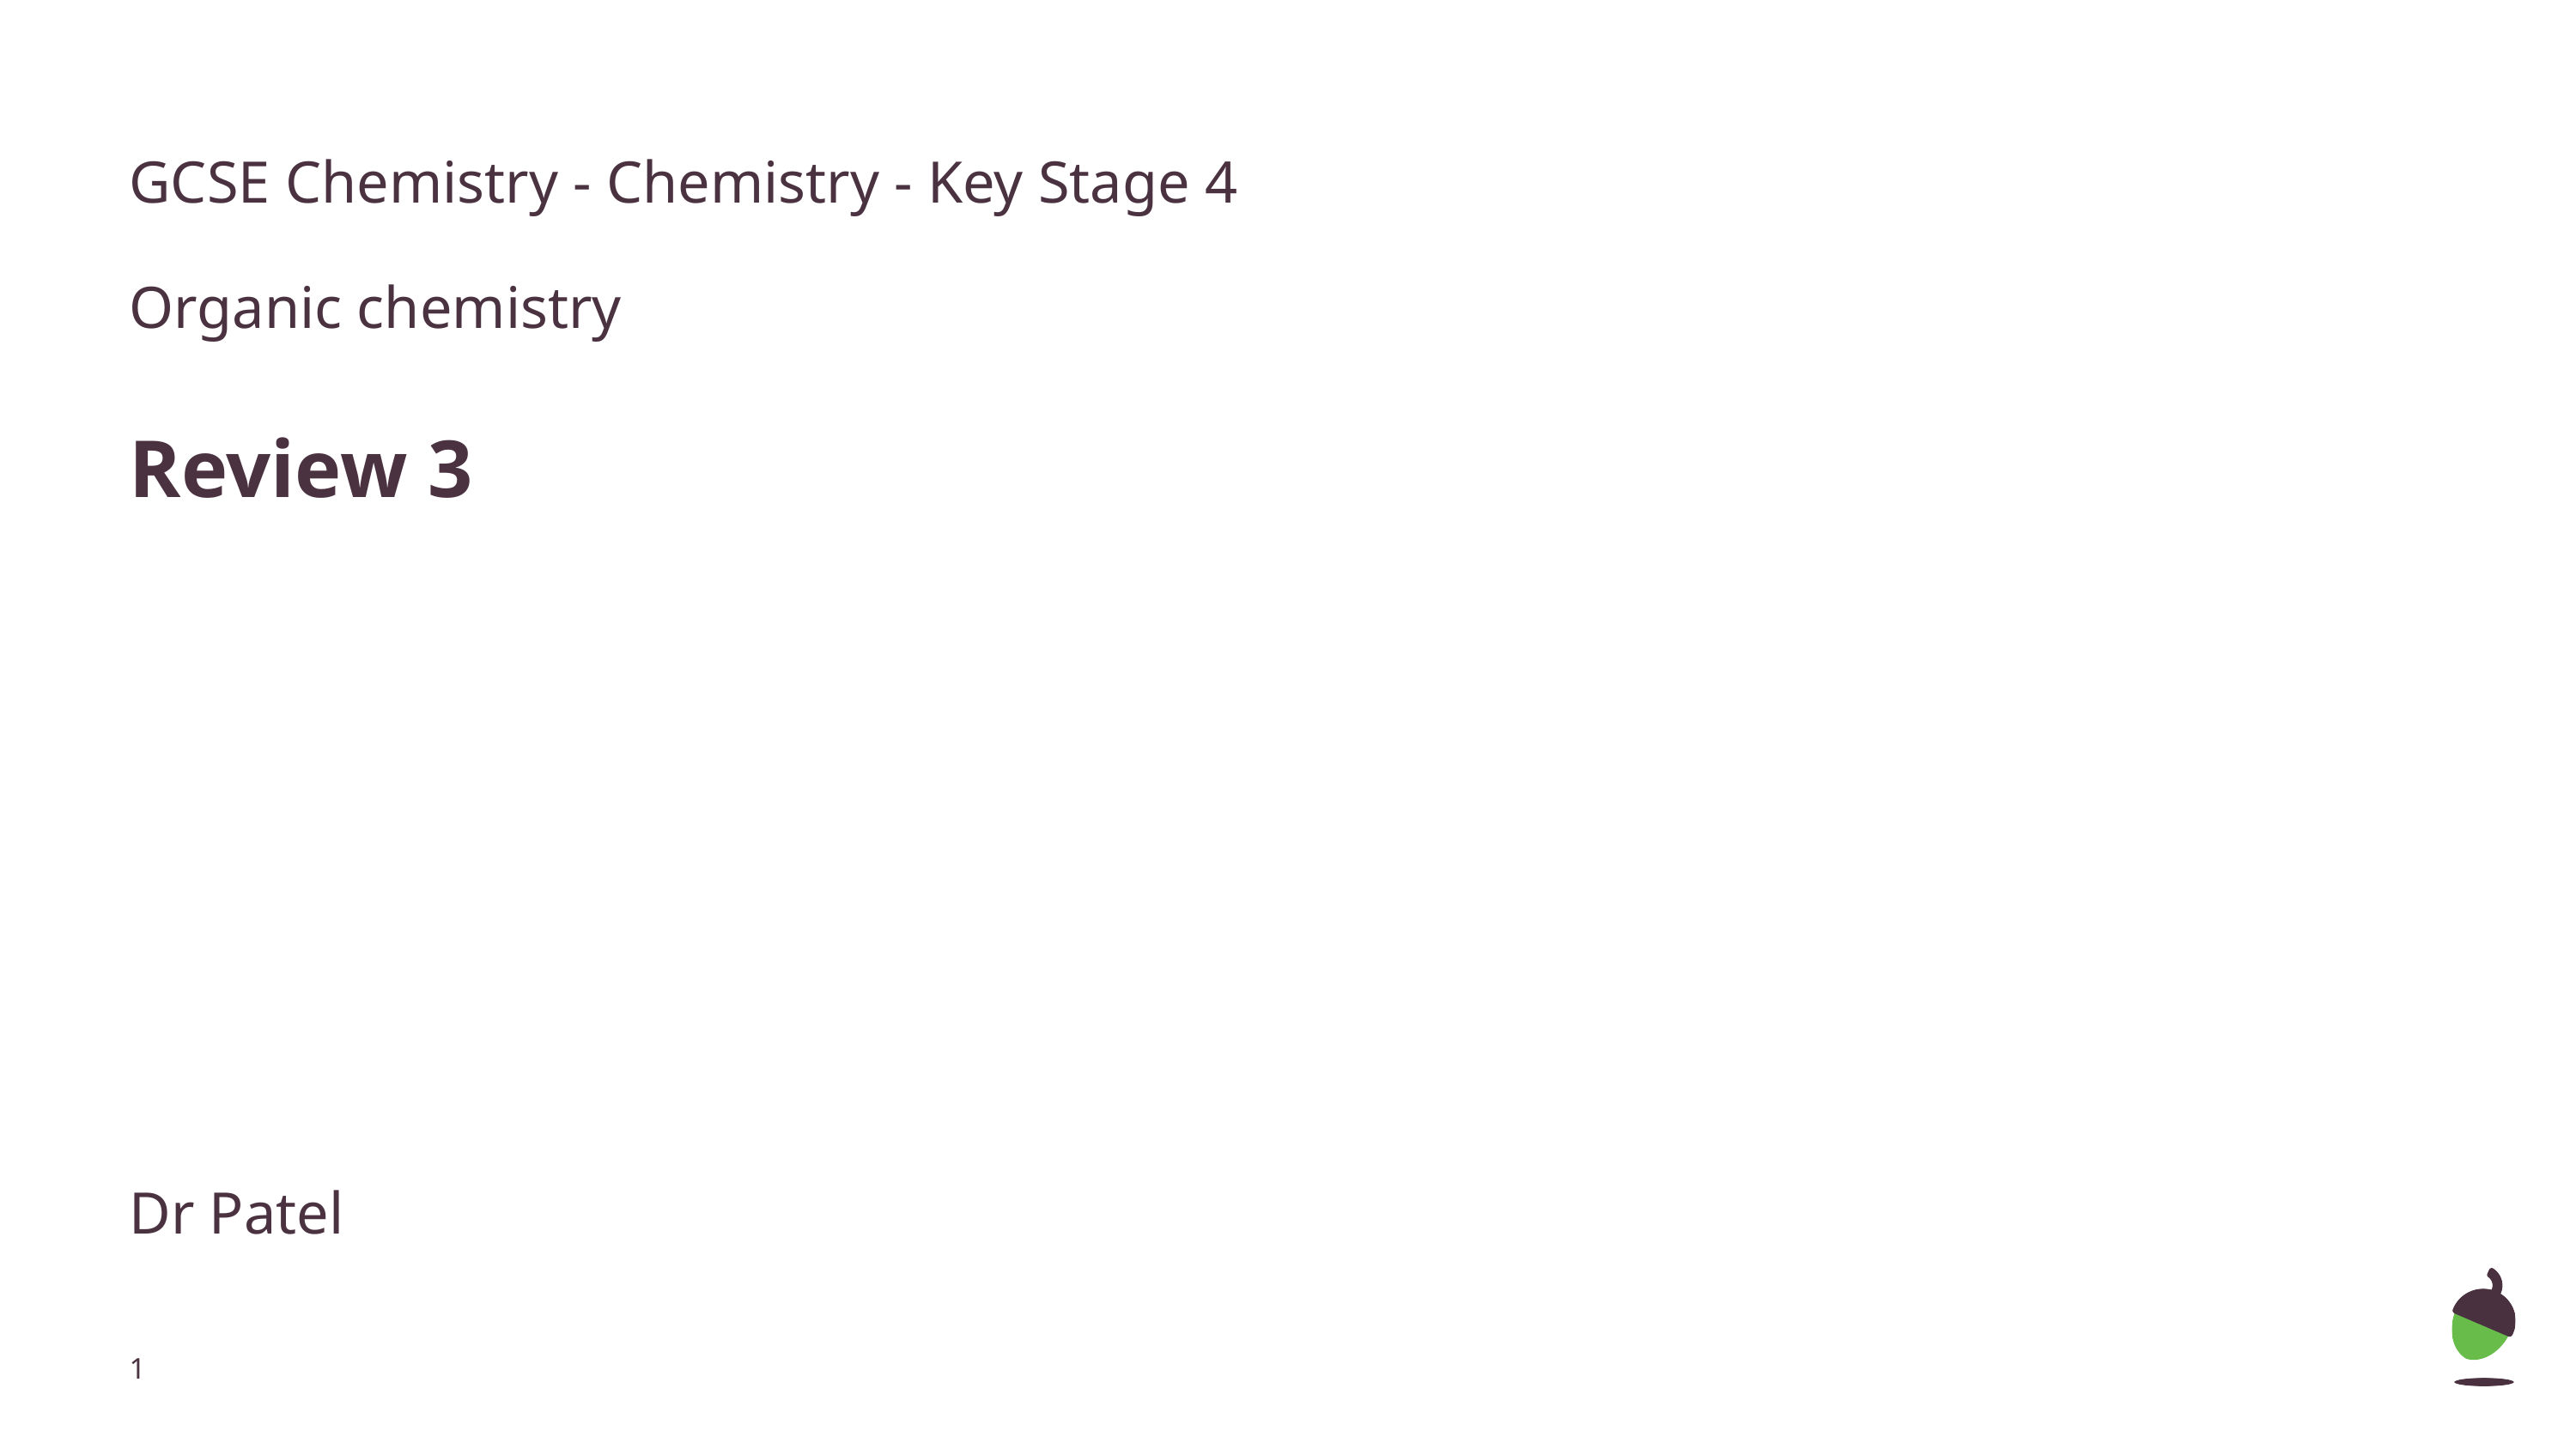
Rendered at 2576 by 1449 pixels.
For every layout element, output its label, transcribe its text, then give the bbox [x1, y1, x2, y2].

subtitle GCSE Chemistry - Chemistry - Key Stage 4 Organic chemistry [129, 124, 2447, 349]
title Review 3 [129, 404, 2447, 930]
slide_number ‹#› [129, 1349, 332, 1401]
picture [2451, 1268, 2516, 1386]
subtitle Dr Patel [129, 1155, 1242, 1331]
